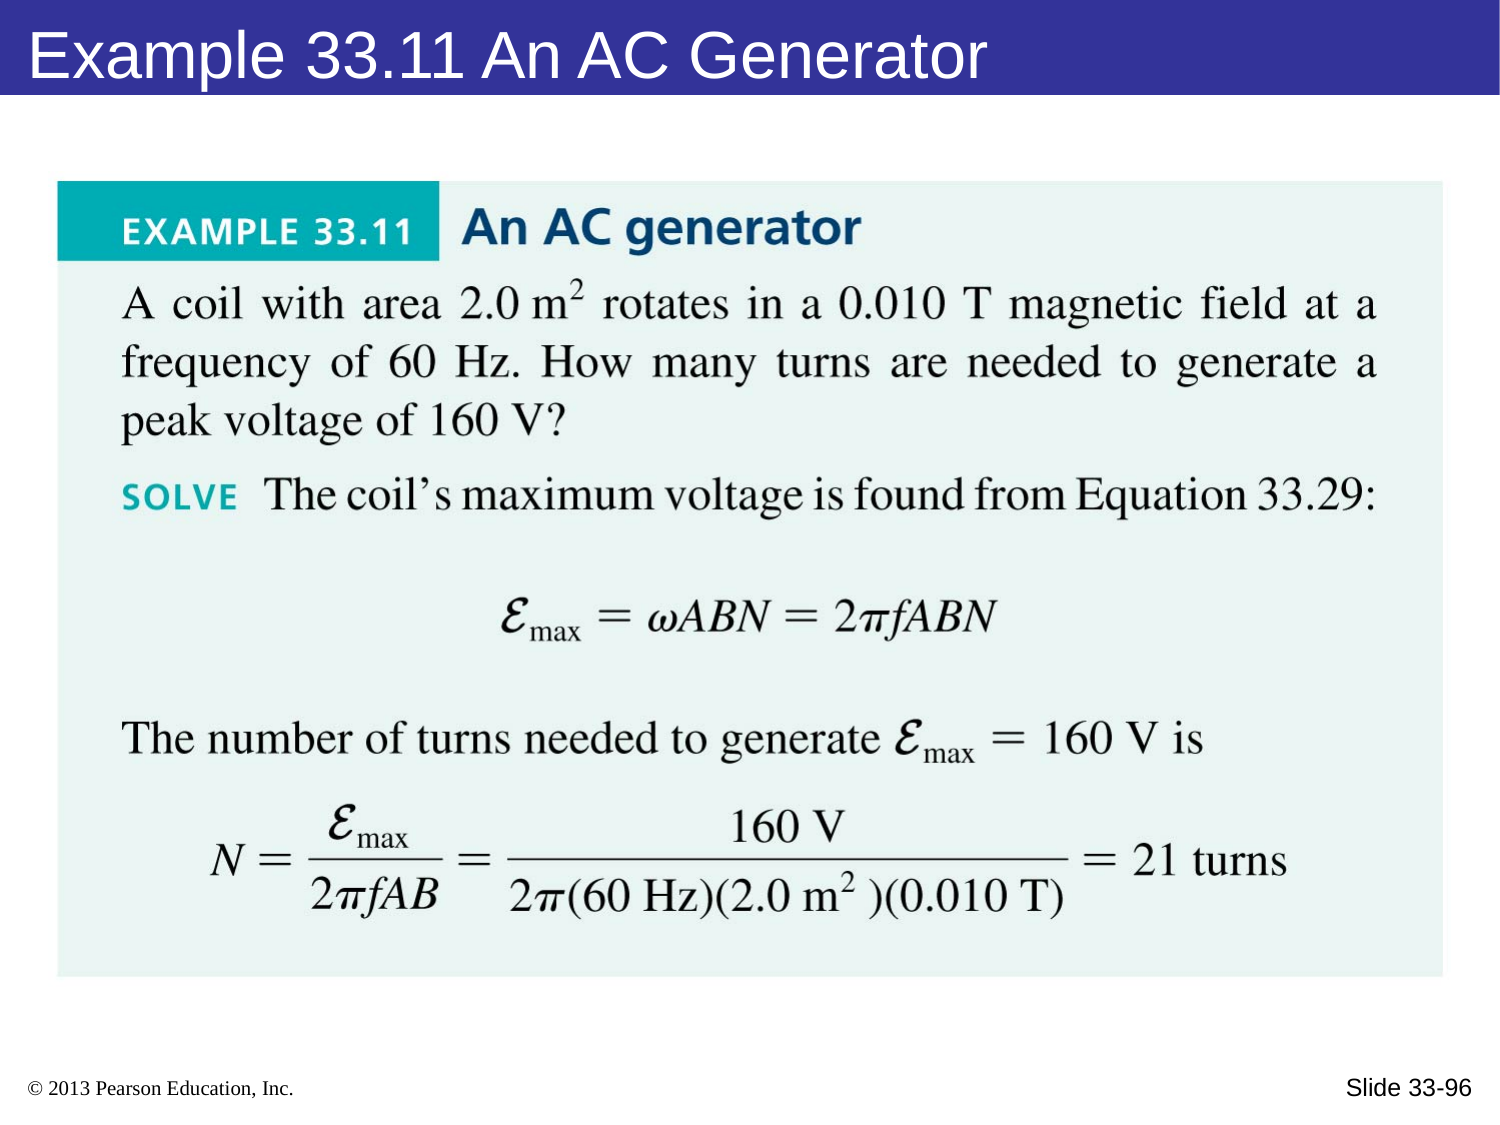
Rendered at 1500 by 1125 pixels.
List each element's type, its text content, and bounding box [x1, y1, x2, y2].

picture [48, 171, 1452, 987]
title Example 33.11 An AC Generator [12, 10, 1375, 93]
text_box Slide 33-96 [1287, 1064, 1488, 1103]
